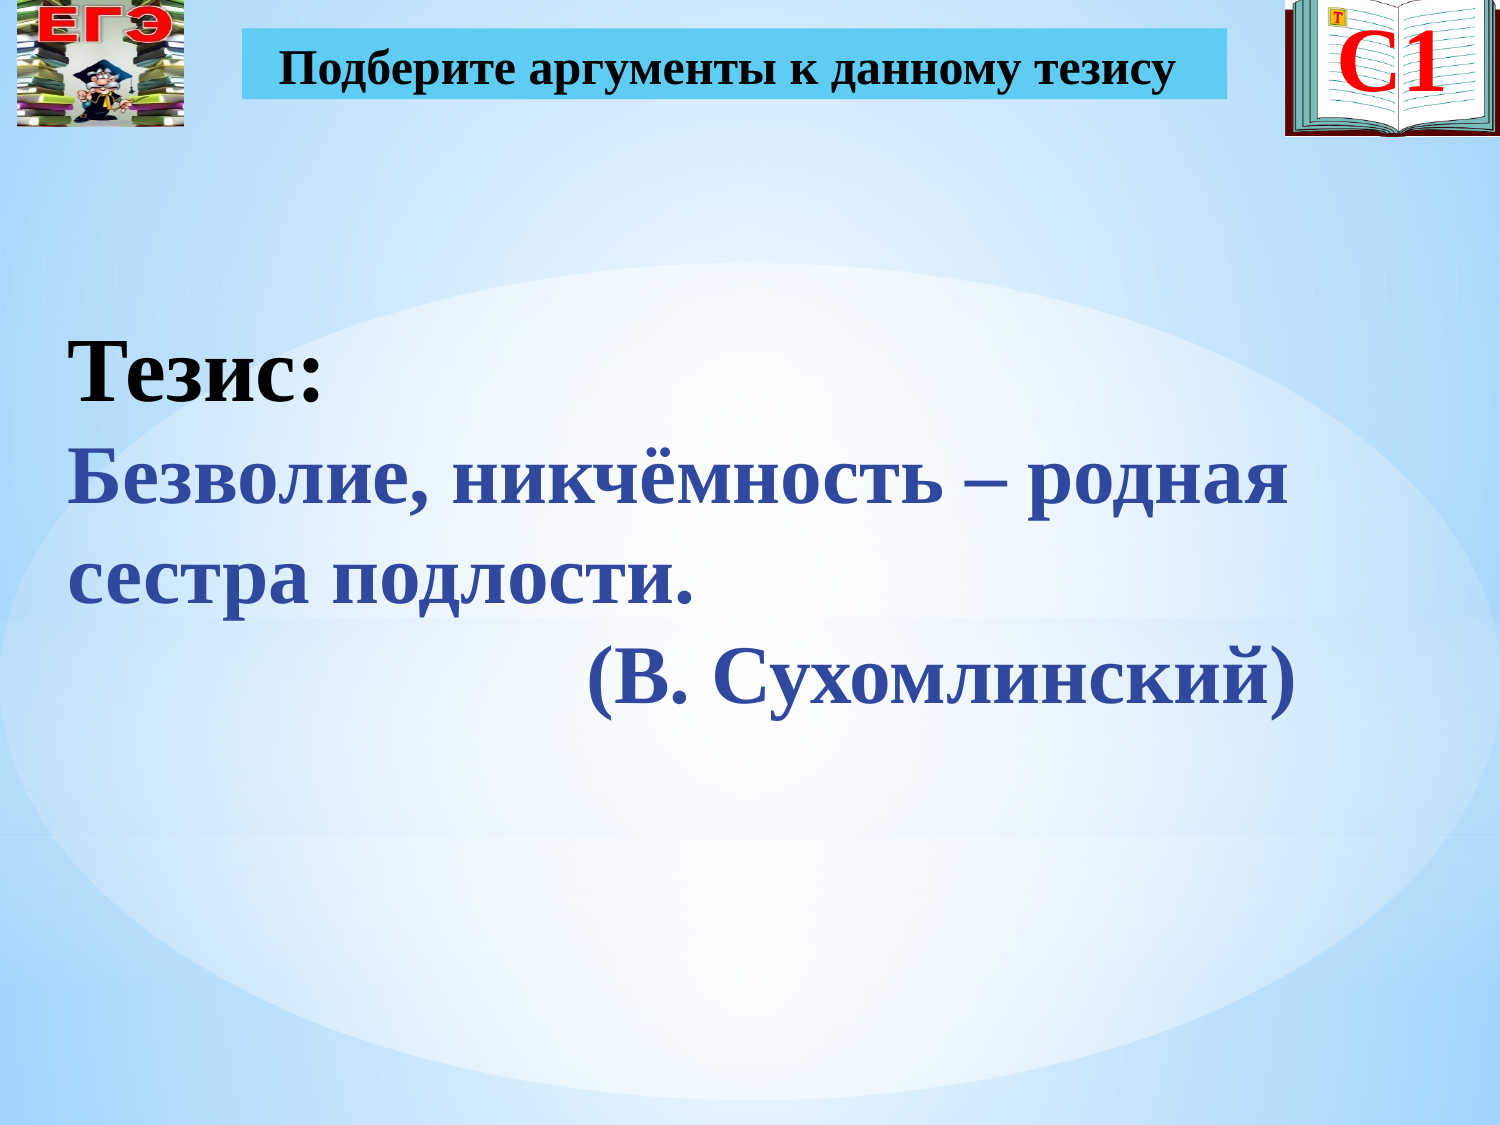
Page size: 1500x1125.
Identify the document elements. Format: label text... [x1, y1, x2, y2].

text_box Тезис: Безволие, никчёмность – родная сестра подлости. (В. Сухомлинский) [53, 302, 1376, 728]
text_box [242, 28, 264, 100]
text_box [1206, 28, 1228, 100]
picture [1285, 0, 1500, 137]
text_box Подберите аргументы к данному тезису [264, 27, 1206, 103]
picture [17, 0, 184, 127]
